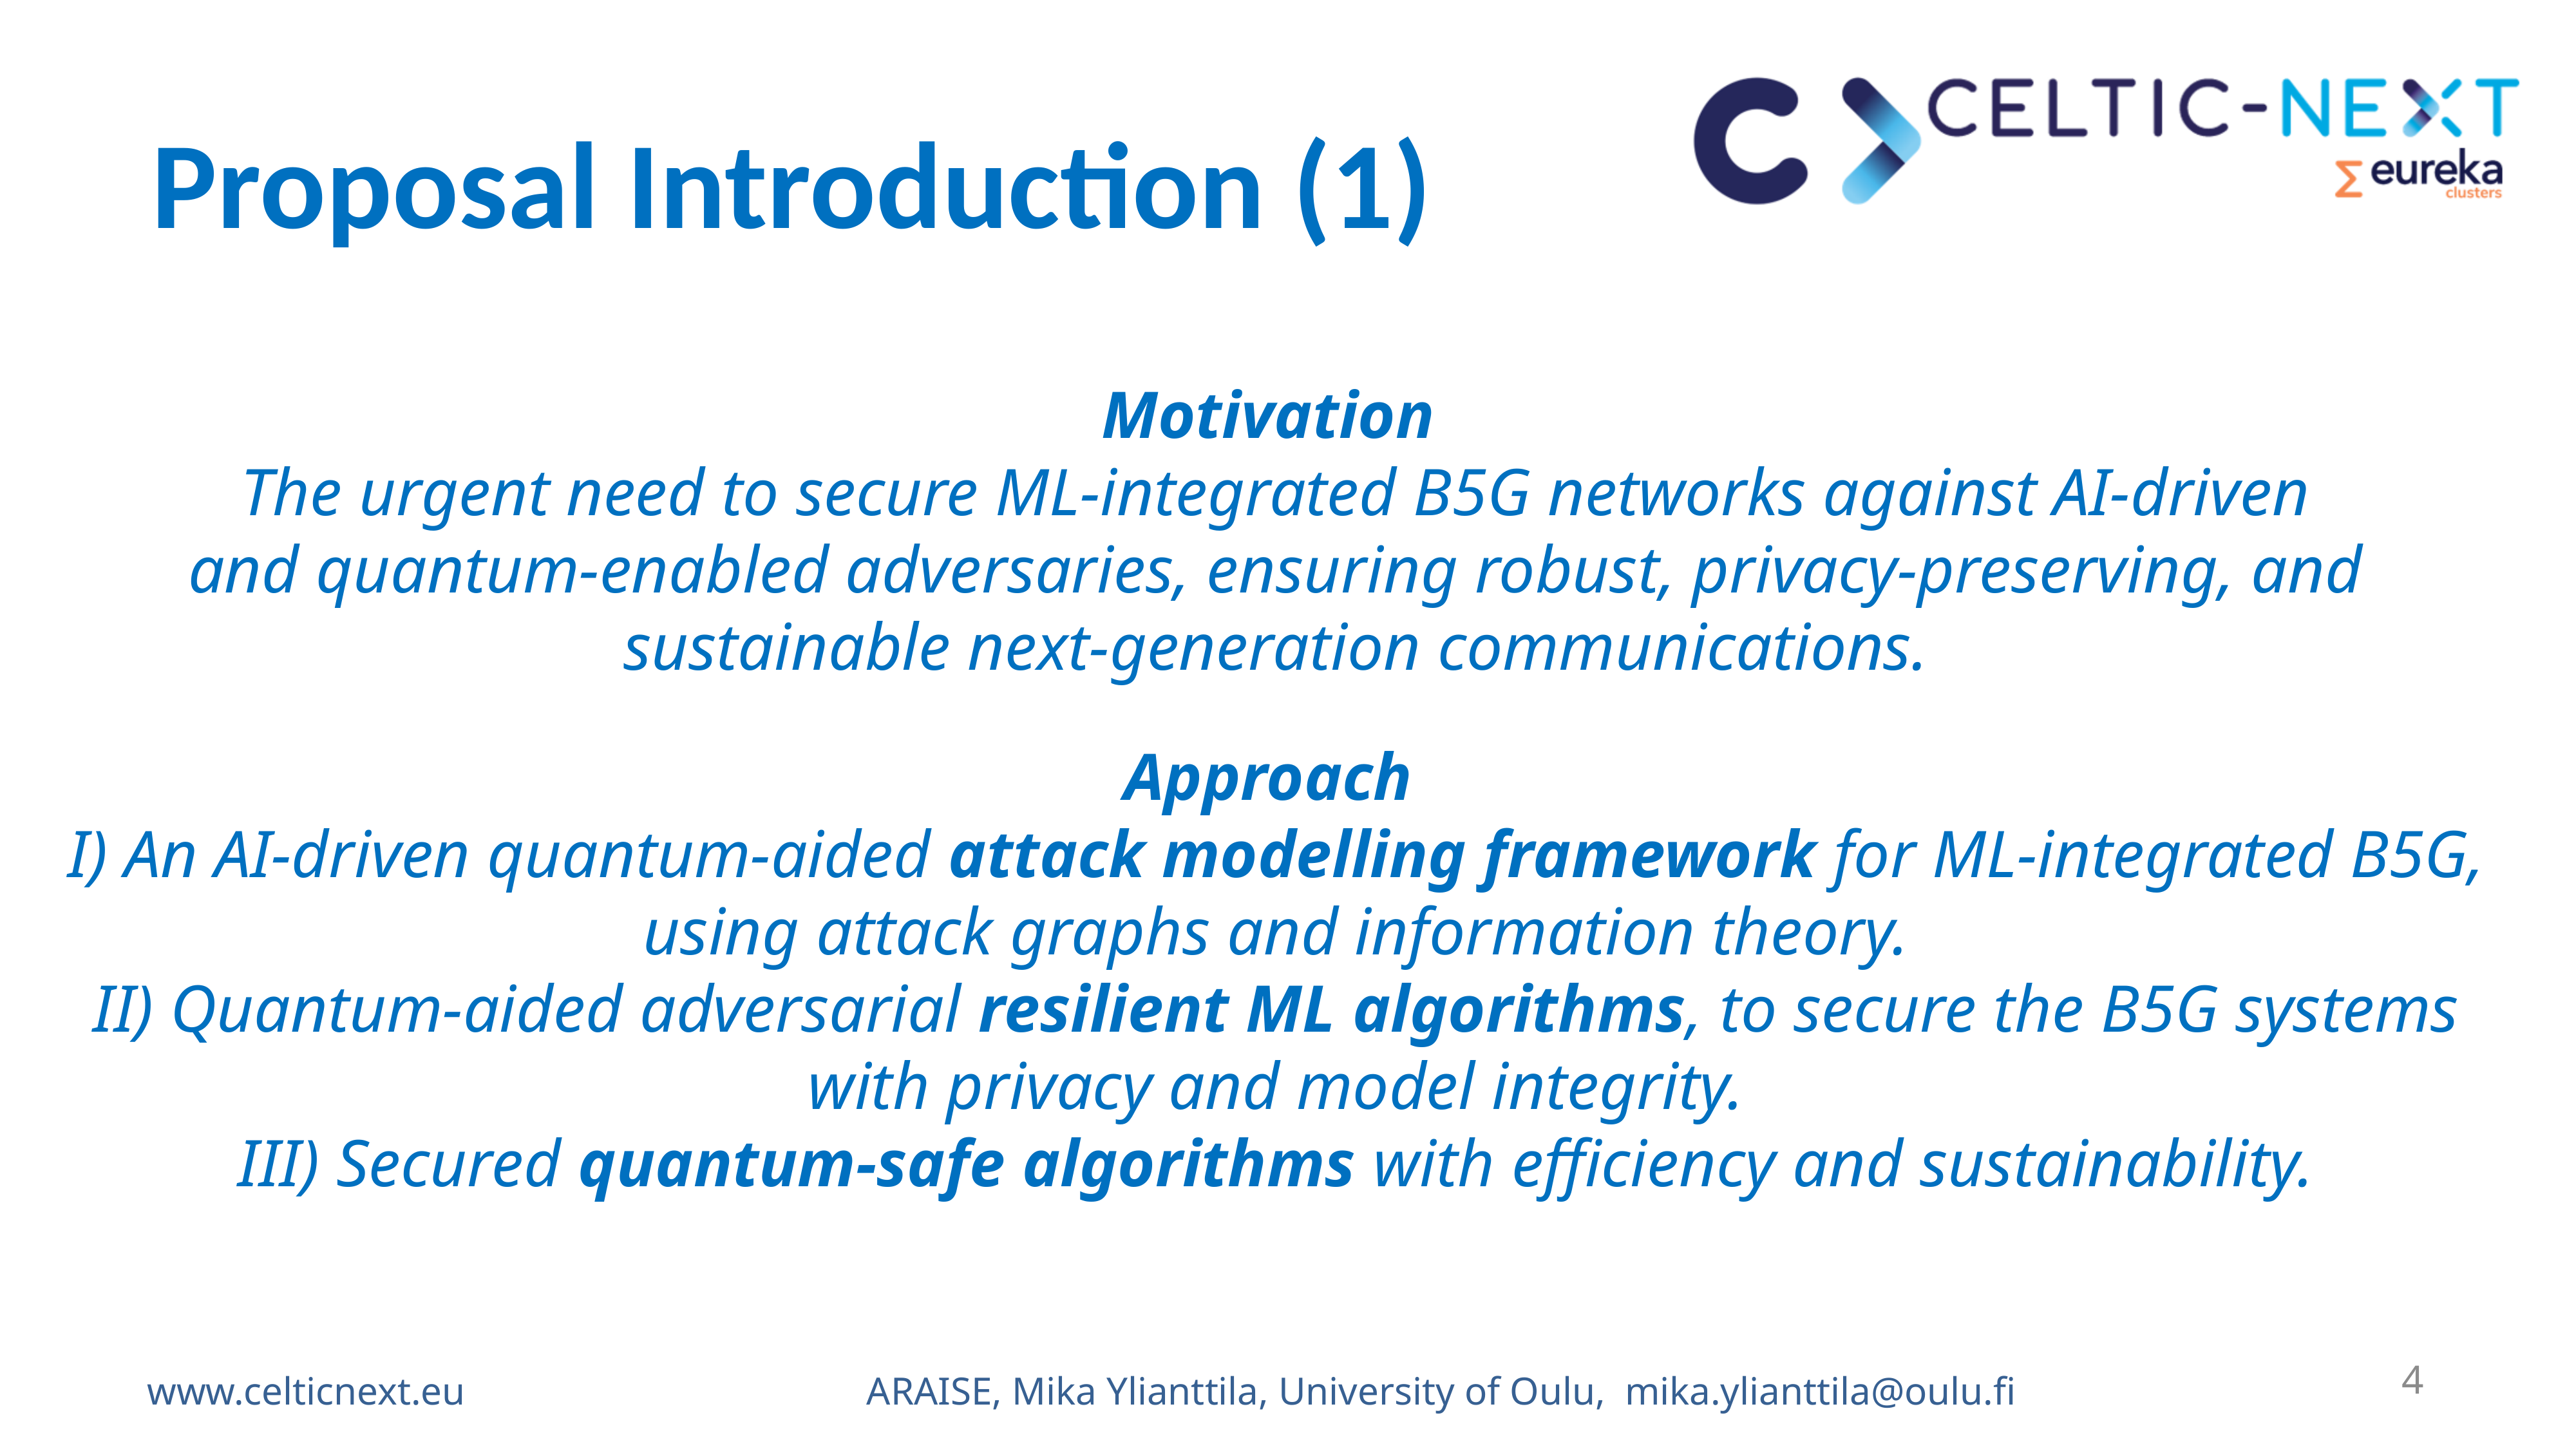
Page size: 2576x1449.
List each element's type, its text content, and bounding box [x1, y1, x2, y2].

text_box www.celticnext.eu ARAISE, Mika Ylianttila, University of Oulu, mika.ylianttila@oulu.fi [124, 1356, 2293, 1425]
title Proposal Introduction (1) [129, 58, 2447, 300]
slide_number 4 [1846, 1343, 2447, 1421]
text_box Motivation The urgent need to secure ML-integrated B5G networks against AI-driven and quantum-enabled adversaries, ensuring robust, privacy-preserving, and sustainable next-generation communications. [154, 362, 2399, 694]
text_box Approach I) An AI-driven quantum-aided attack modelling framework for ML-integrated B5G, using attack graphs and information theory. II) Quantum-aided adversarial resilient ML algorithms, to secure the B5G systems with privacy and model integrity. III) Secured quantum-safe algorithms with efficiency and sustainability. [35, 724, 2518, 1211]
picture [1627, 11, 2576, 261]
